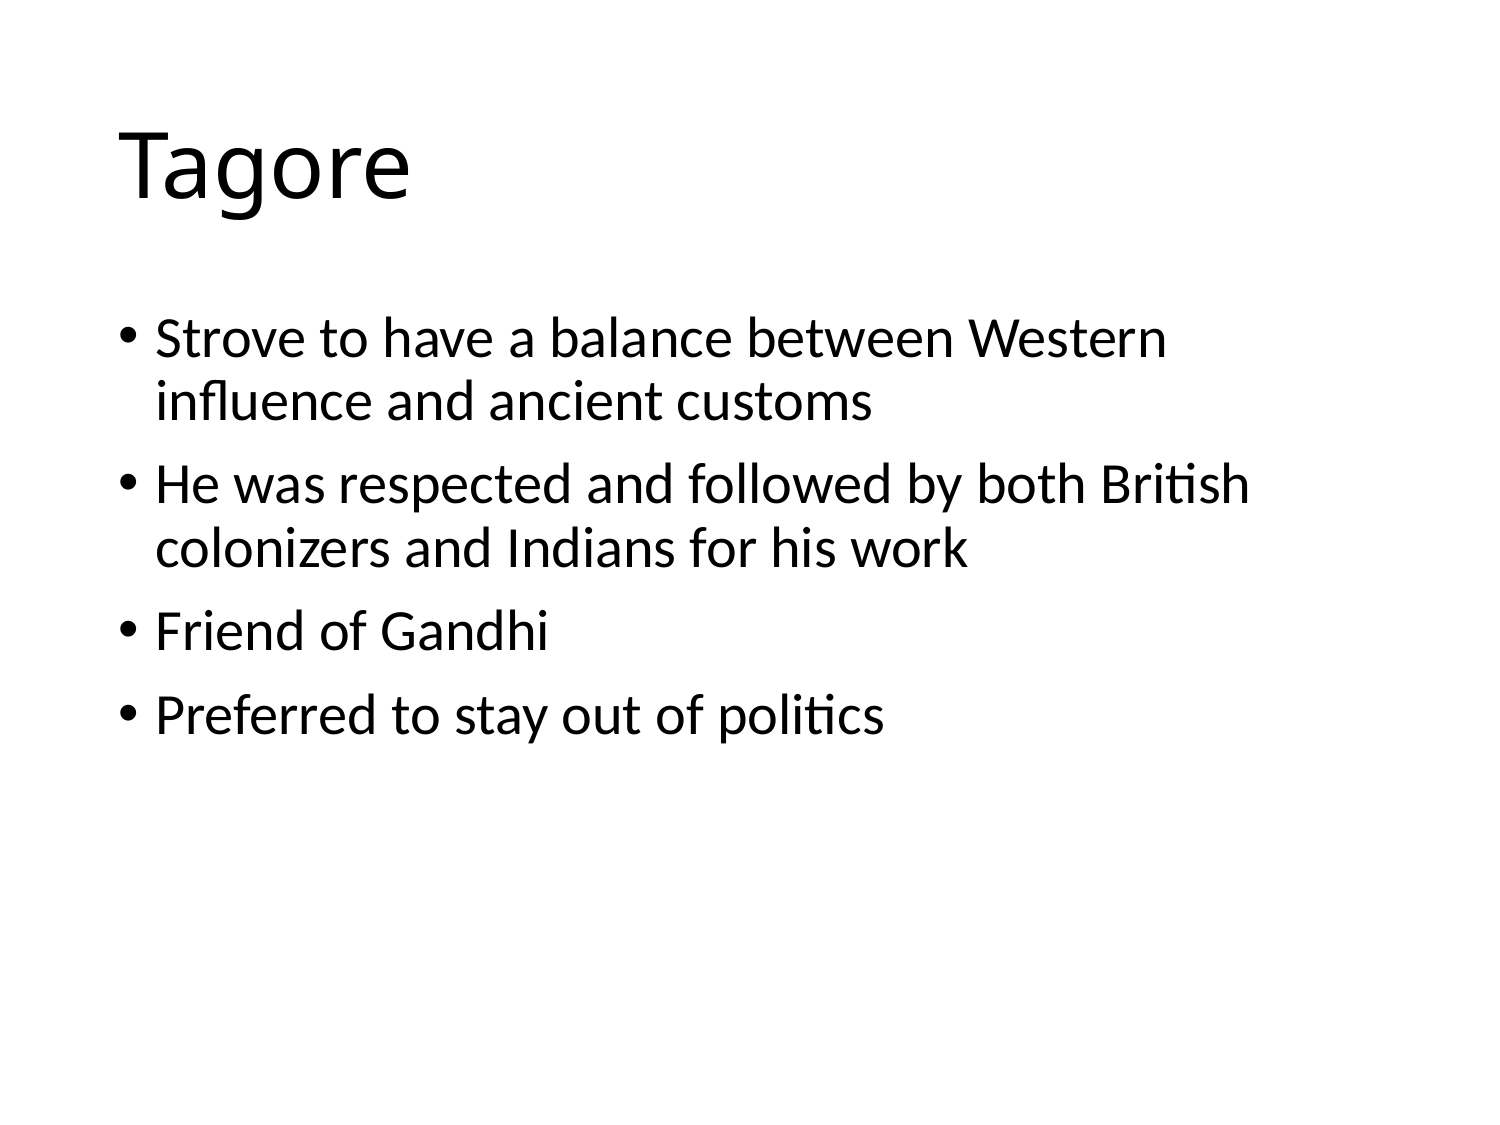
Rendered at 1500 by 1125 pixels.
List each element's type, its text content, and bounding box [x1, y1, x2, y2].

title Tagore [103, 59, 1397, 278]
list Strove to have a balance between Western influence and ancient customs He was respected and followed by both British colonizers and Indians for his work Friend of Gandhi Preferred to stay out of politics [103, 299, 1397, 1014]
